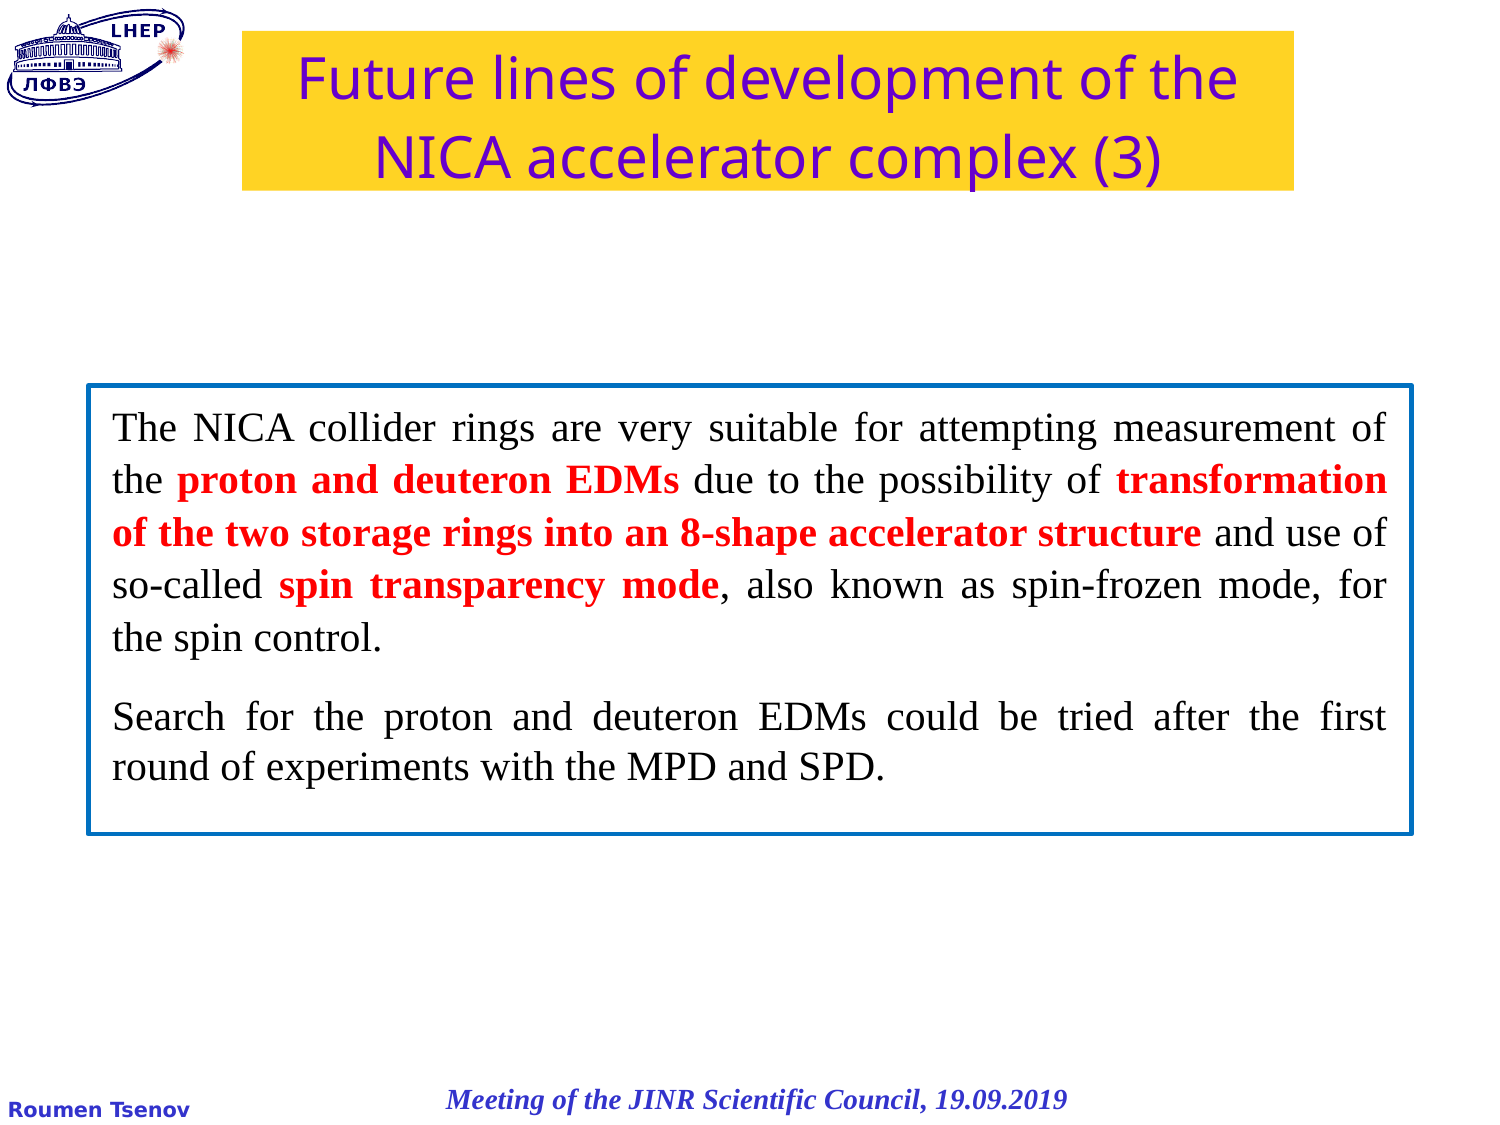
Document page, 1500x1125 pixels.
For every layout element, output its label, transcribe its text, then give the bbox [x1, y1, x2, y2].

text_box The NICA collider rings are very suitable for attempting measurement of the proton and deuteron EDMs due to the possibility of transformation of the two storage rings into an 8-shape accelerator structure and use of so-called spin transparency mode, also known as spin-frozen mode, for the spin control. Search for the proton and deuteron EDMs could be tried after the first round of experiments with the MPD and SPD. [88, 385, 1412, 835]
picture [6, 7, 185, 108]
title Future lines of development of the NICA accelerator complex (3) [242, 30, 1294, 191]
